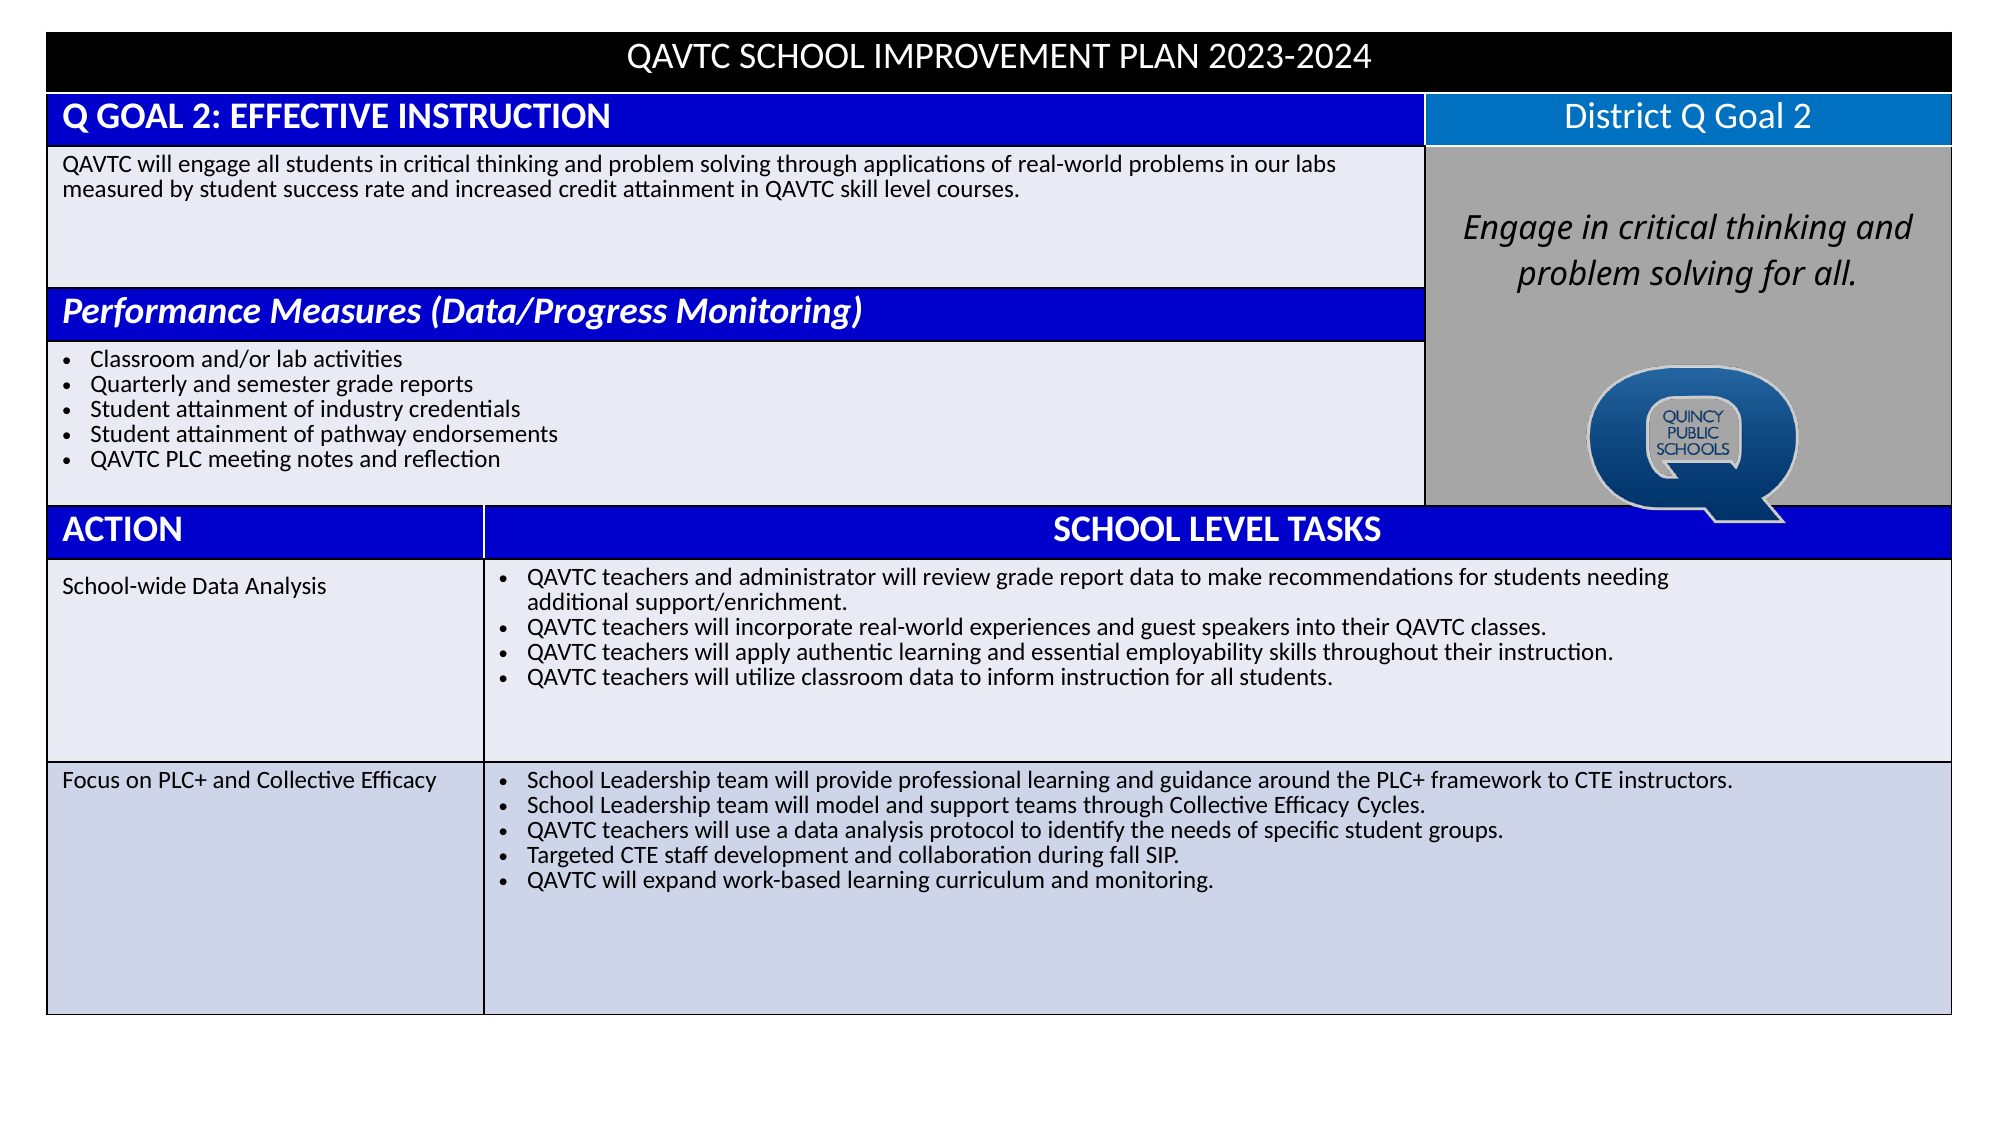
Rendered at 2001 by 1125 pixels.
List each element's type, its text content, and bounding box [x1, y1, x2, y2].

table_cell District Q Goal 2 [1426, 94, 1951, 145]
table_cell SCHOOL LEVEL TASKS [485, 507, 1951, 558]
table_cell ACTION [48, 507, 483, 558]
table_cell Q GOAL 2: EFFECTIVE INSTRUCTION [48, 94, 1424, 145]
table_cell Focus on PLC+ and Collective Efficacy [48, 763, 483, 1014]
table_cell Classroom and/or lab activities Quarterly and semester grade reports Student attainment of industry credentials Student attainment of pathway endorsements QAVTC PLC meeting notes and reflection [48, 342, 1424, 505]
table_cell School-wide Data Analysis​ [48, 560, 483, 761]
table_cell QAVTC teachers and administrator will review grade report data to make recommendations for students needing additional support/enrichment. ​ QAVTC teachers will incorporate real-world experiences and guest speakers into their QAVTC classes. QAVTC teachers will apply authentic learning and essential employability skills throughout their instruction. QAVTC teachers will utilize classroom data to inform instruction for all students. [485, 560, 1951, 761]
table_header QAVTC SCHOOL IMPROVEMENT PLAN 2023-2024 [48, 33, 1951, 92]
table_cell Performance Measures (Data/Progress Monitoring) [48, 289, 1424, 340]
table_cell School Leadership team will provide professional learning and guidance around the PLC+ framework to CTE instructors. ​ School Leadership team will model and support teams through Collective Efficacy Cycles. ​ QAVTC teachers will use a data analysis protocol to identify the needs of specific student groups. Targeted CTE staff development and collaboration during fall SIP. QAVTC will expand work-based learning curriculum and monitoring. [485, 763, 1951, 1014]
table_cell QAVTC will engage all students in critical thinking and problem solving through applications of real-world problems in our labs measured by student success rate and increased credit attainment in QAVTC skill level courses. [48, 147, 1424, 287]
picture [1579, 350, 1805, 535]
table_cell Engage in critical thinking and problem solving for all. [1426, 147, 1951, 505]
